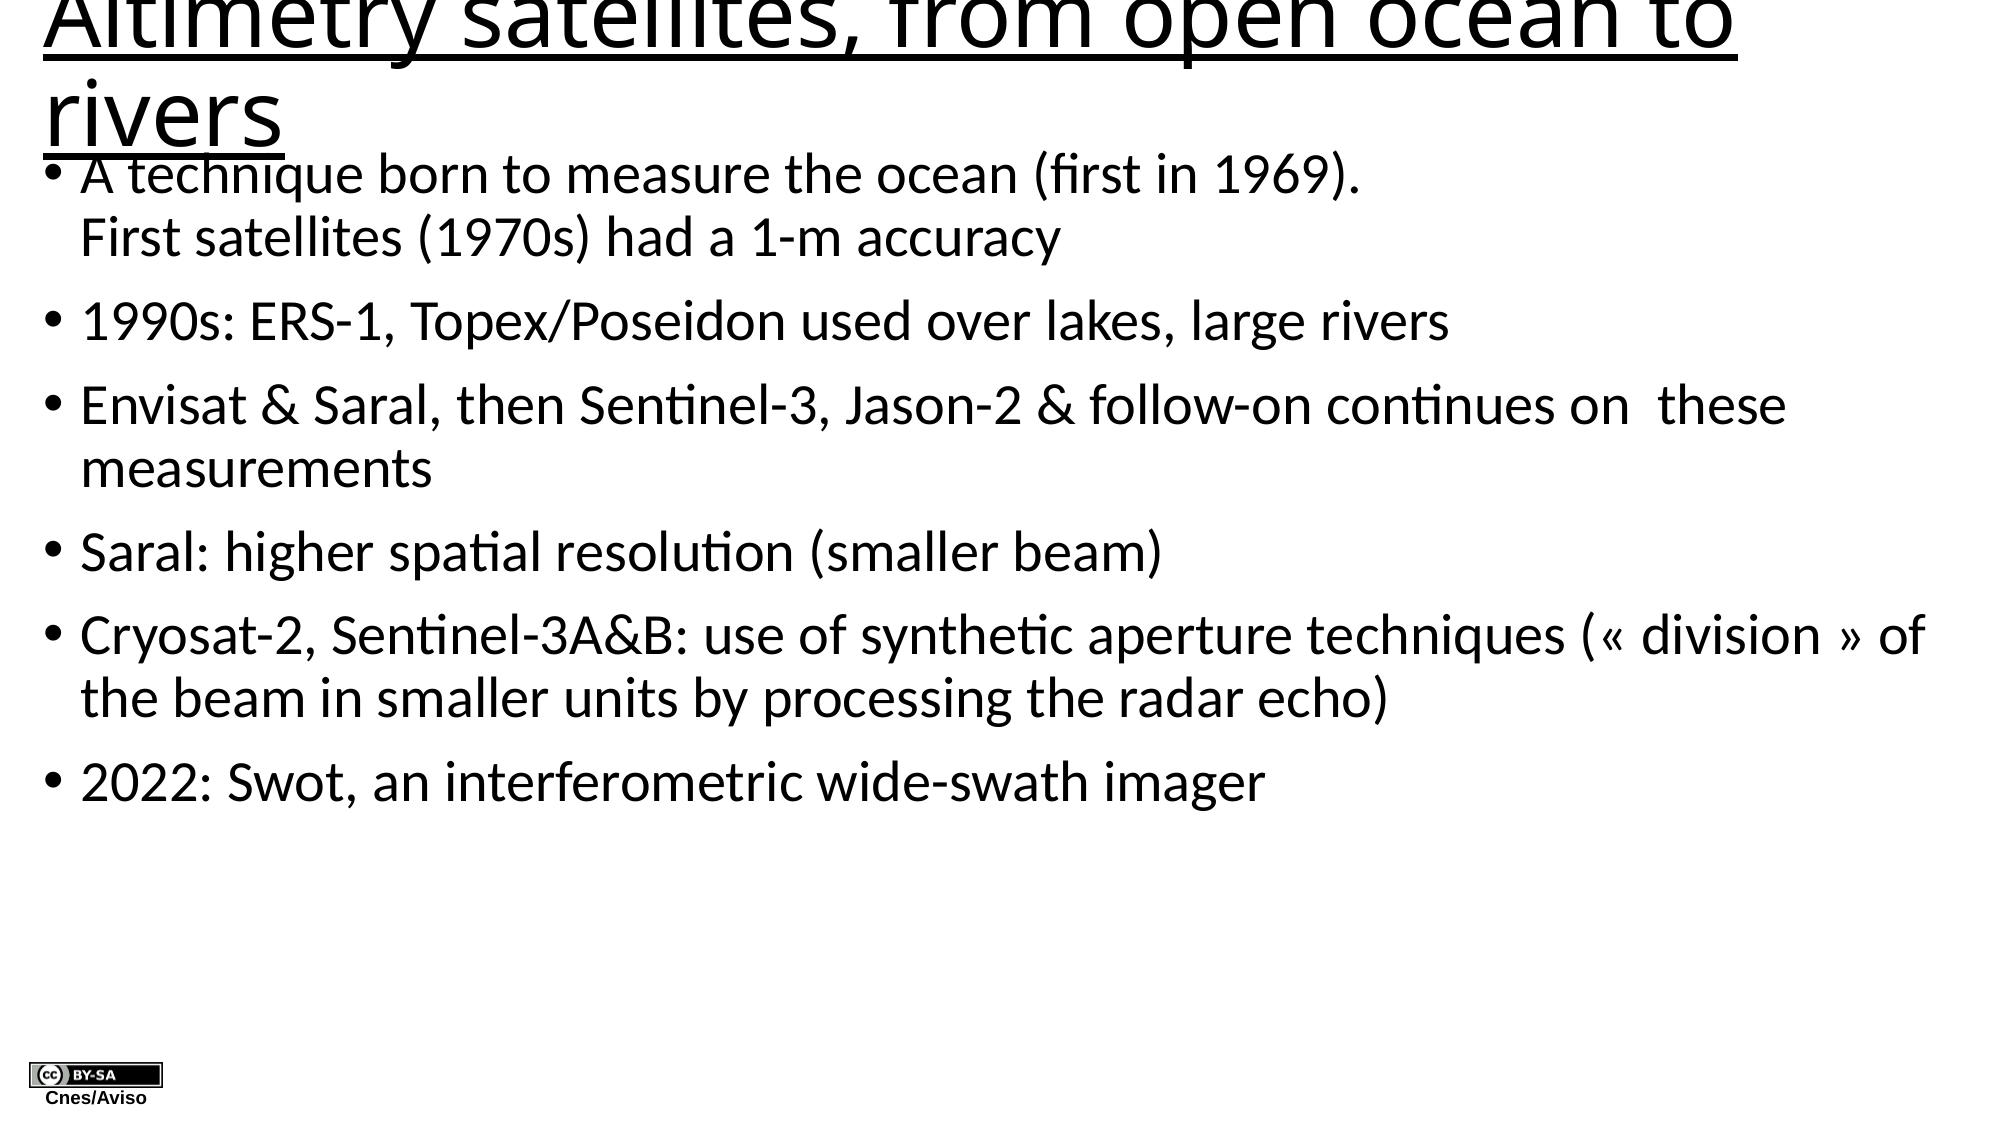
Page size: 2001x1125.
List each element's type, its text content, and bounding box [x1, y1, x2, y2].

picture [29, 1062, 163, 1088]
title Altimetry satellites, from open ocean to rivers [28, 22, 1977, 112]
list A technique born to measure the ocean (first in 1969). First satellites (1970s) had a 1-m accuracy 1990s: ERS-1, Topex/Poseidon used over lakes, large rivers Envisat & Saral, then Sentinel-3, Jason-2 & follow-on continues on these measurements Saral: higher spatial resolution (smaller beam) Cryosat-2, Sentinel-3A&B: use of synthetic aperture techniques (« division » of the beam in smaller units by processing the radar echo) 2022: Swot, an interferometric wide-swath imager [28, 135, 1977, 1024]
